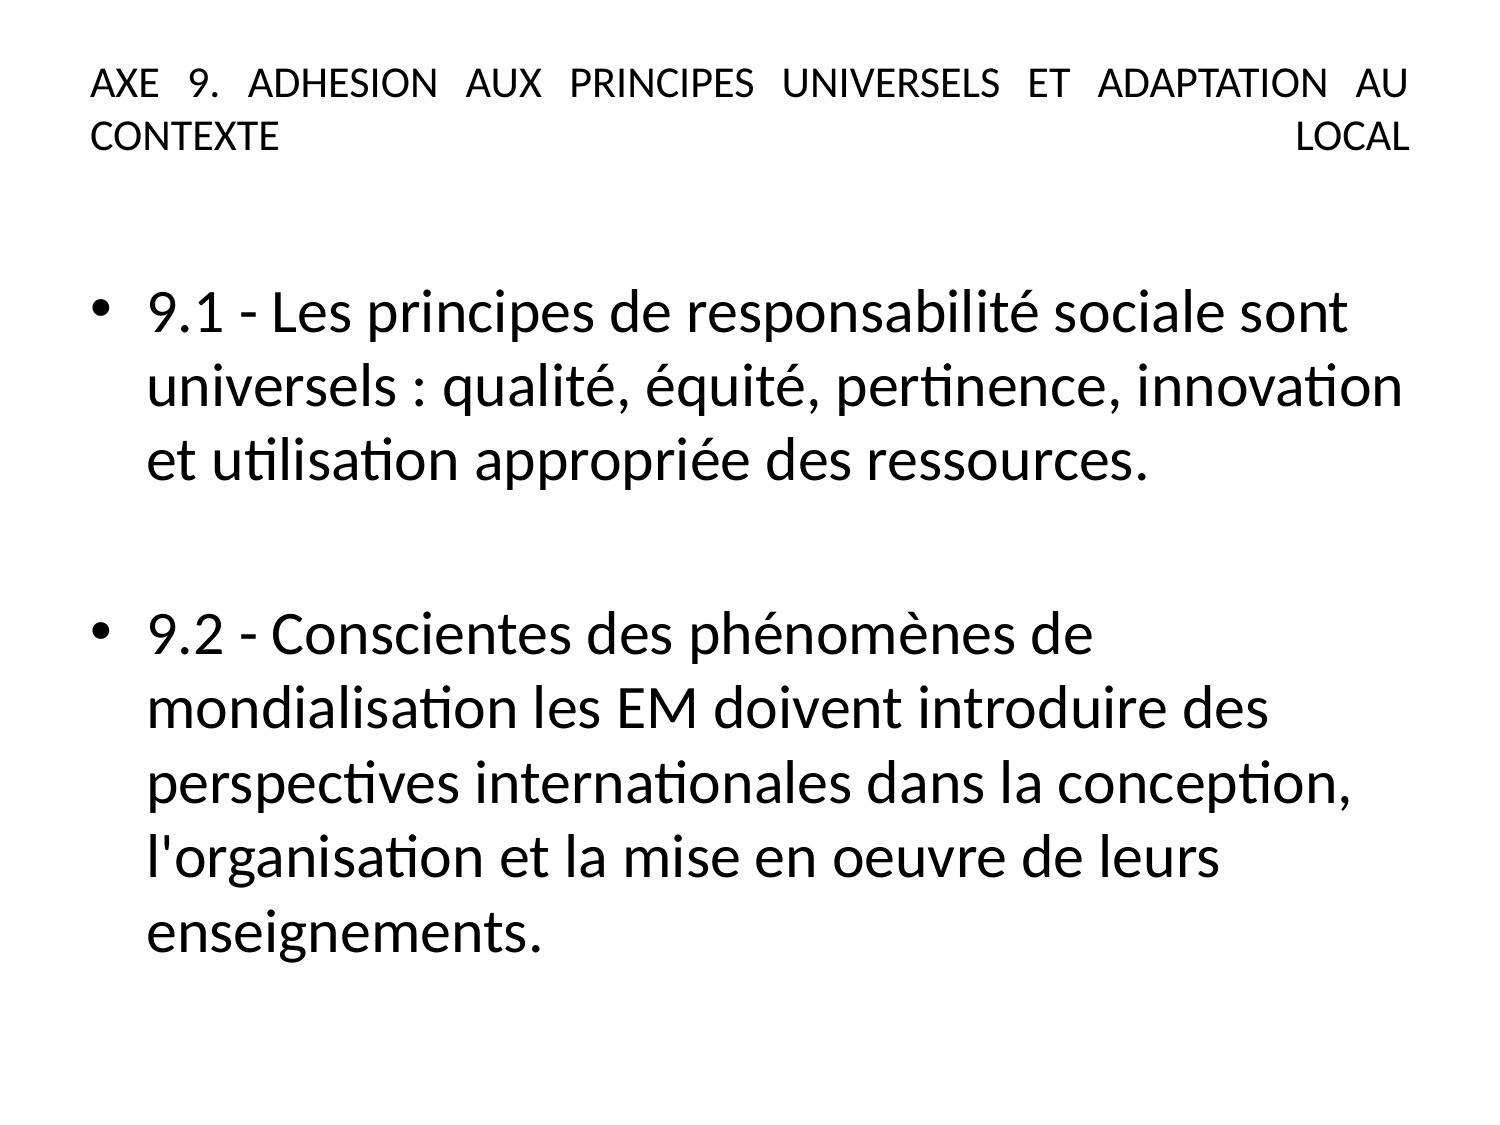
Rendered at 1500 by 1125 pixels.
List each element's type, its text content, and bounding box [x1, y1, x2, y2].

list 9.1 - Les principes de responsabilité sociale sont universels : qualité, équité, pertinence, innovation et utilisation appropriée des ressources. 9.2 - Conscientes des phénomènes de mondialisation les EM doivent introduire des perspectives internationales dans la conception, l'organisation et la mise en oeuvre de leurs enseignements. [75, 262, 1425, 1005]
title AXE 9. ADHESION AUX PRINCIPES UNIVERSELS ET ADAPTATION AU CONTEXTE LOCAL [75, 45, 1425, 233]
